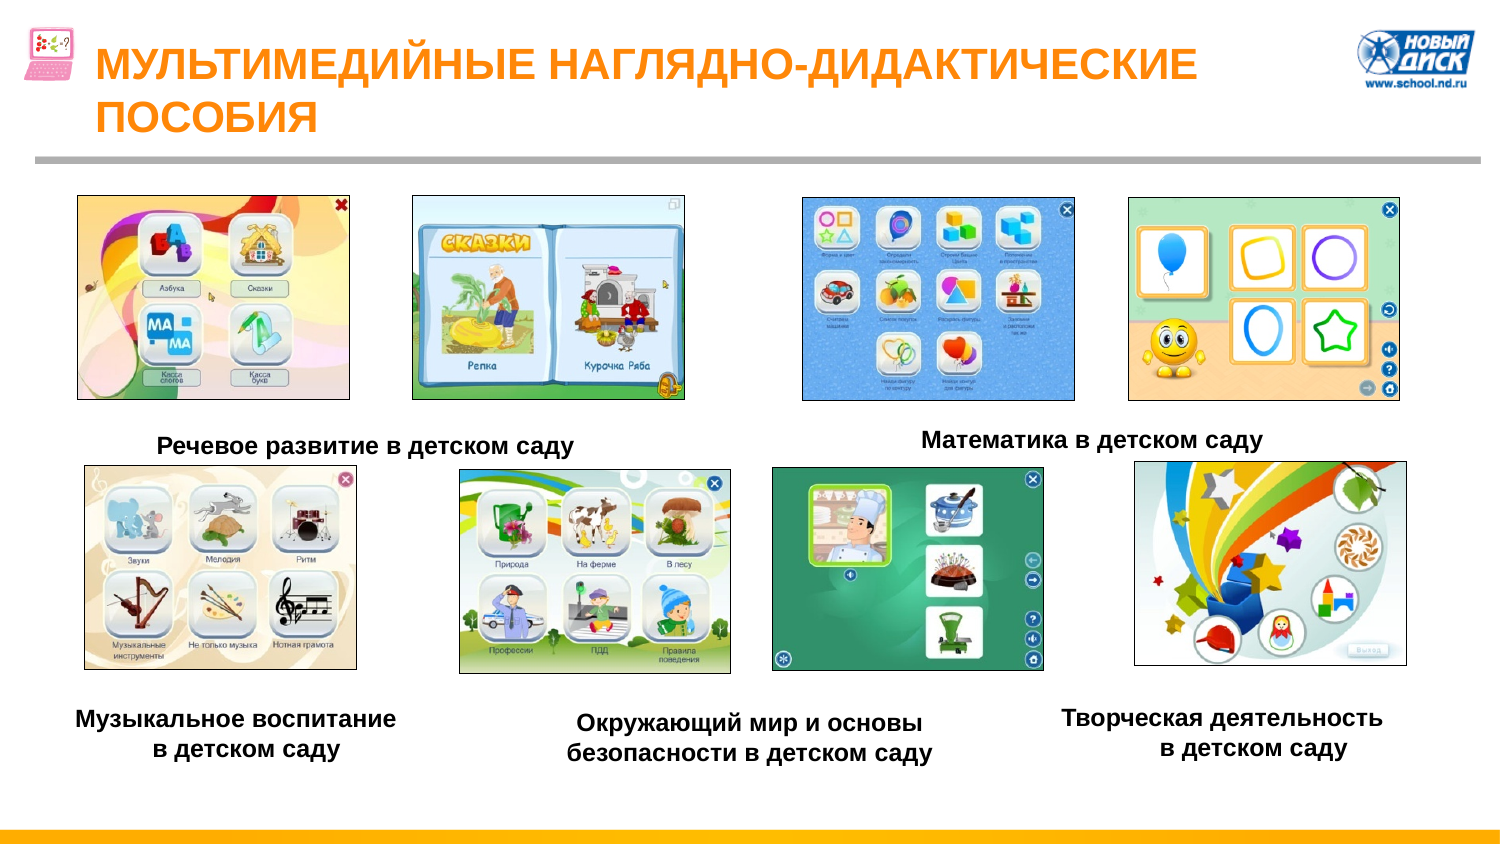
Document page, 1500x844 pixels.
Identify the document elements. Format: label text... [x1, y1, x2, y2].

picture [35, 155, 1481, 164]
picture [771, 466, 1045, 672]
picture [412, 195, 685, 400]
text_box Математика в детском саду [785, 415, 1400, 461]
picture [0, 828, 1500, 844]
text_box Окружающий мир и основы безопасности в детском саду [535, 698, 965, 774]
picture [1134, 461, 1407, 666]
picture [1336, 0, 1500, 100]
text_box Музыкальное воспитание в детском саду [55, 694, 438, 770]
picture [1127, 196, 1400, 402]
text_box МУЛЬТИМЕДИЙНЫЕ НАГЛЯДНО-ДИДАКТИЧЕСКИЕ ПОСОБИЯ [80, 28, 1446, 149]
text_box Речевое развитие в детском саду [70, 421, 662, 467]
picture [84, 465, 357, 670]
text_box Творческая деятельность в детском саду [1039, 693, 1469, 769]
picture [0, 0, 103, 91]
picture [802, 196, 1075, 402]
picture [77, 195, 350, 400]
picture [458, 469, 731, 674]
